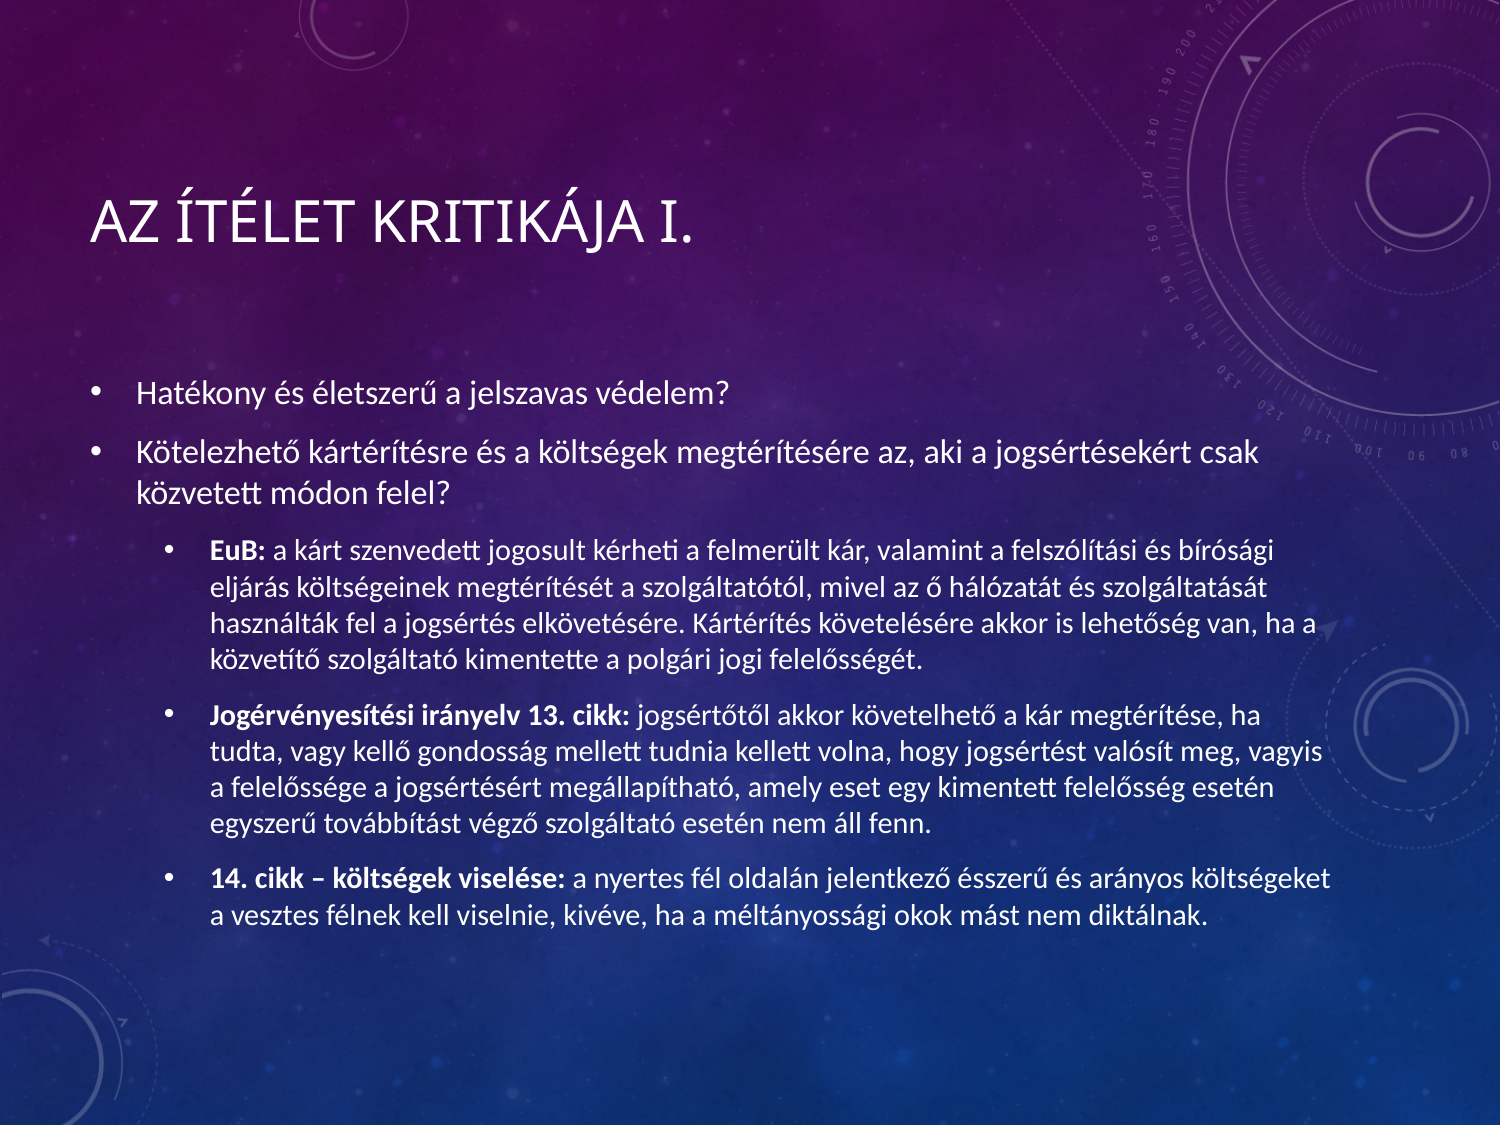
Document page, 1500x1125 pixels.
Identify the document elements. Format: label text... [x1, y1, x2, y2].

title Az ítélet kritikája I. [75, 99, 1350, 339]
list Hatékony és életszerű a jelszavas védelem? Kötelezhető kártérítésre és a költségek megtérítésére az, aki a jogsértésekért csak közvetett módon felel? EuB: a kárt szenvedett jogosult kérheti a felmerült kár, valamint a felszólítási és bírósági eljárás költségeinek megtérítését a szolgáltatótól, mivel az ő hálózatát és szolgáltatását használták fel a jogsértés elkövetésére. Kártérítés követelésére akkor is lehetőség van, ha a közvetítő szolgáltató kimentette a polgári jogi felelősségét. Jogérvényesítési irányelv 13. cikk: jogsértőtől akkor követelhető a kár megtérítése, ha tudta, vagy kellő gondosság mellett tudnia kellett volna, hogy jogsértést valósít meg, vagyis a felelőssége a jogsértésért megállapítható, amely eset egy kimentett felelősség esetén egyszerű továbbítást végző szolgáltató esetén nem áll fenn. 14. cikk – költségek viselése: a nyertes fél oldalán jelentkező ésszerű és arányos költségeket a vesztes félnek kell viselnie, kivéve, ha a méltányossági okok mást nem diktálnak. [75, 351, 1350, 950]
picture [0, 0, 1500, 1125]
